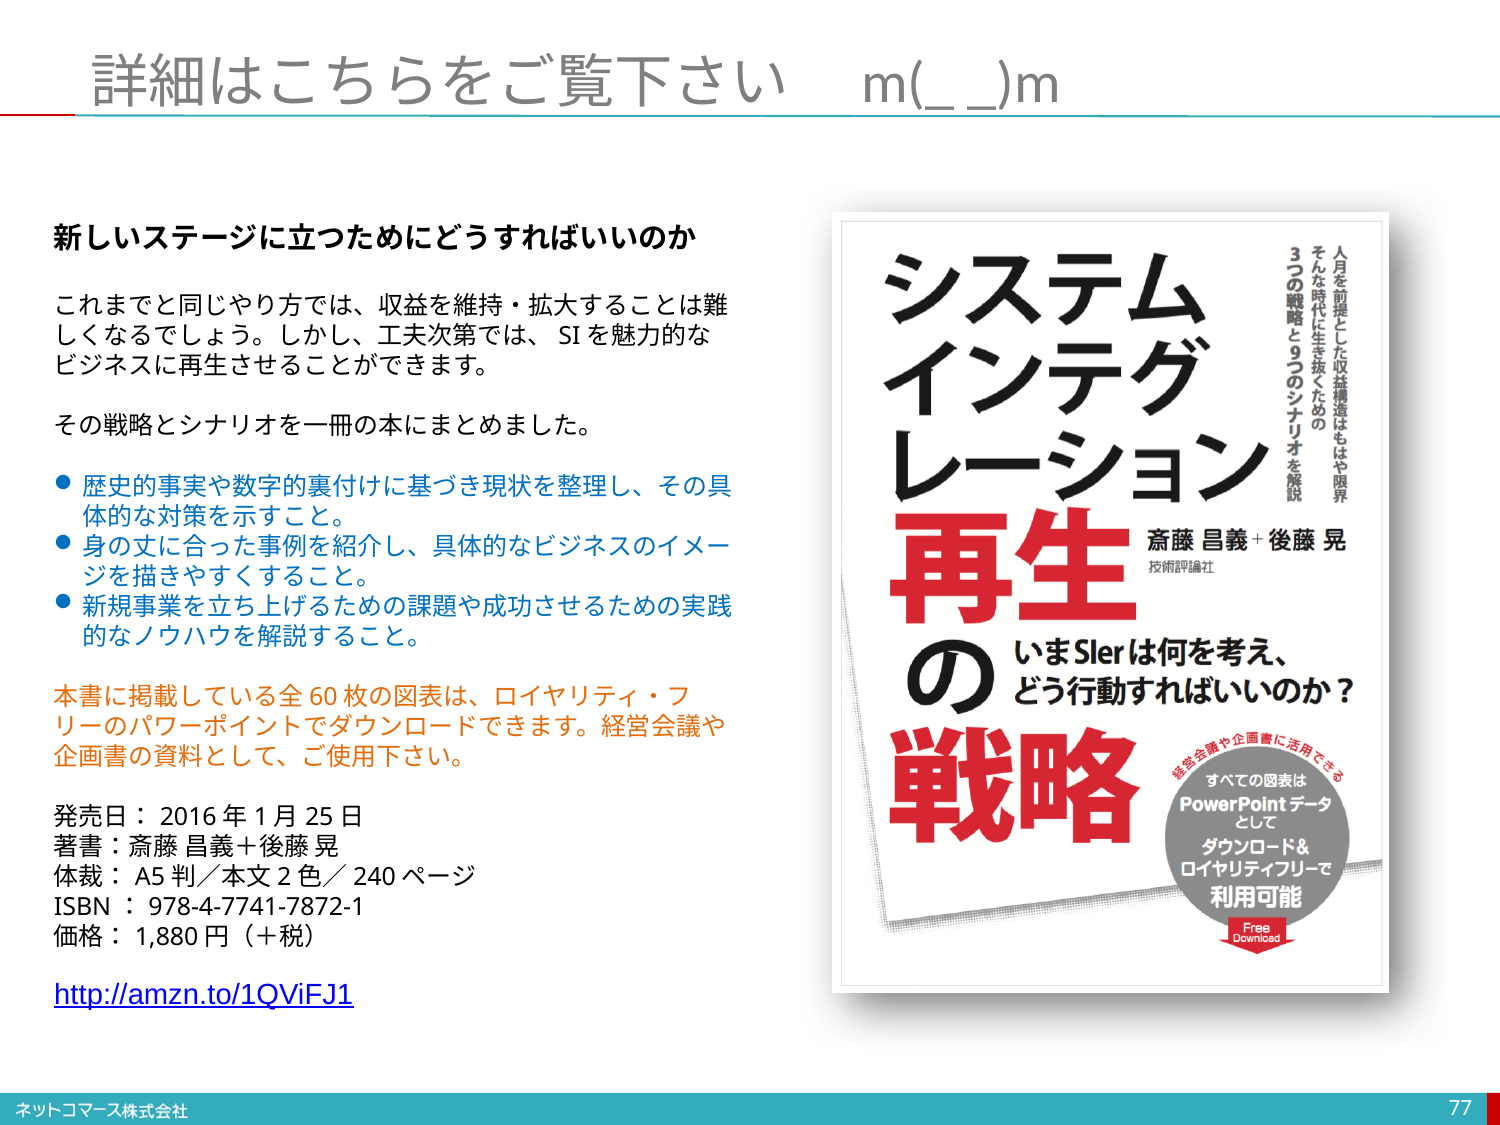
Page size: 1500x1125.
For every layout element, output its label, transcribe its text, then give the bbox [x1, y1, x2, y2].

slide_number 77 [1137, 1091, 1488, 1125]
text_box 新しいステージに立つためにどうすればいいのか これまでと同じやり方では、収益を維持・拡大することは難しくなるでしょう。しかし、工夫次第では、SIを魅力的なビジネスに再生させることができます。 その戦略とシナリオを一冊の本にまとめました。 [39, 212, 750, 447]
text_box 歴史的事実や数字的裏付けに基づき現状を整理し、その具体的な対策を示すこと。 身の丈に合った事例を紹介し、具体的なビジネスのイメージを描きやすくすること。 新規事業を立ち上げるための課題や成功させるための実践的なノウハウを解説すること。 [39, 462, 750, 658]
title 詳細はこちらをご覧下さい m(_ _)m [75, 45, 1500, 114]
picture [16, 1101, 188, 1120]
picture [832, 211, 1389, 993]
text_box http://amzn.to/1QViFJ1 [39, 967, 369, 1018]
text_box 発売日：2016年1月25日 著書：斎藤 昌義＋後藤 晃 体裁：A5判／本文2色／240ページ ISBN：978-4-7741-7872-1 価格：1,880円（＋税） [39, 792, 750, 958]
text_box 本書に掲載している全60枚の図表は、ロイヤリティ・フリーのパワーポイントでダウンロードできます。経営会議や企画書の資料として、ご使用下さい。 [39, 673, 750, 778]
